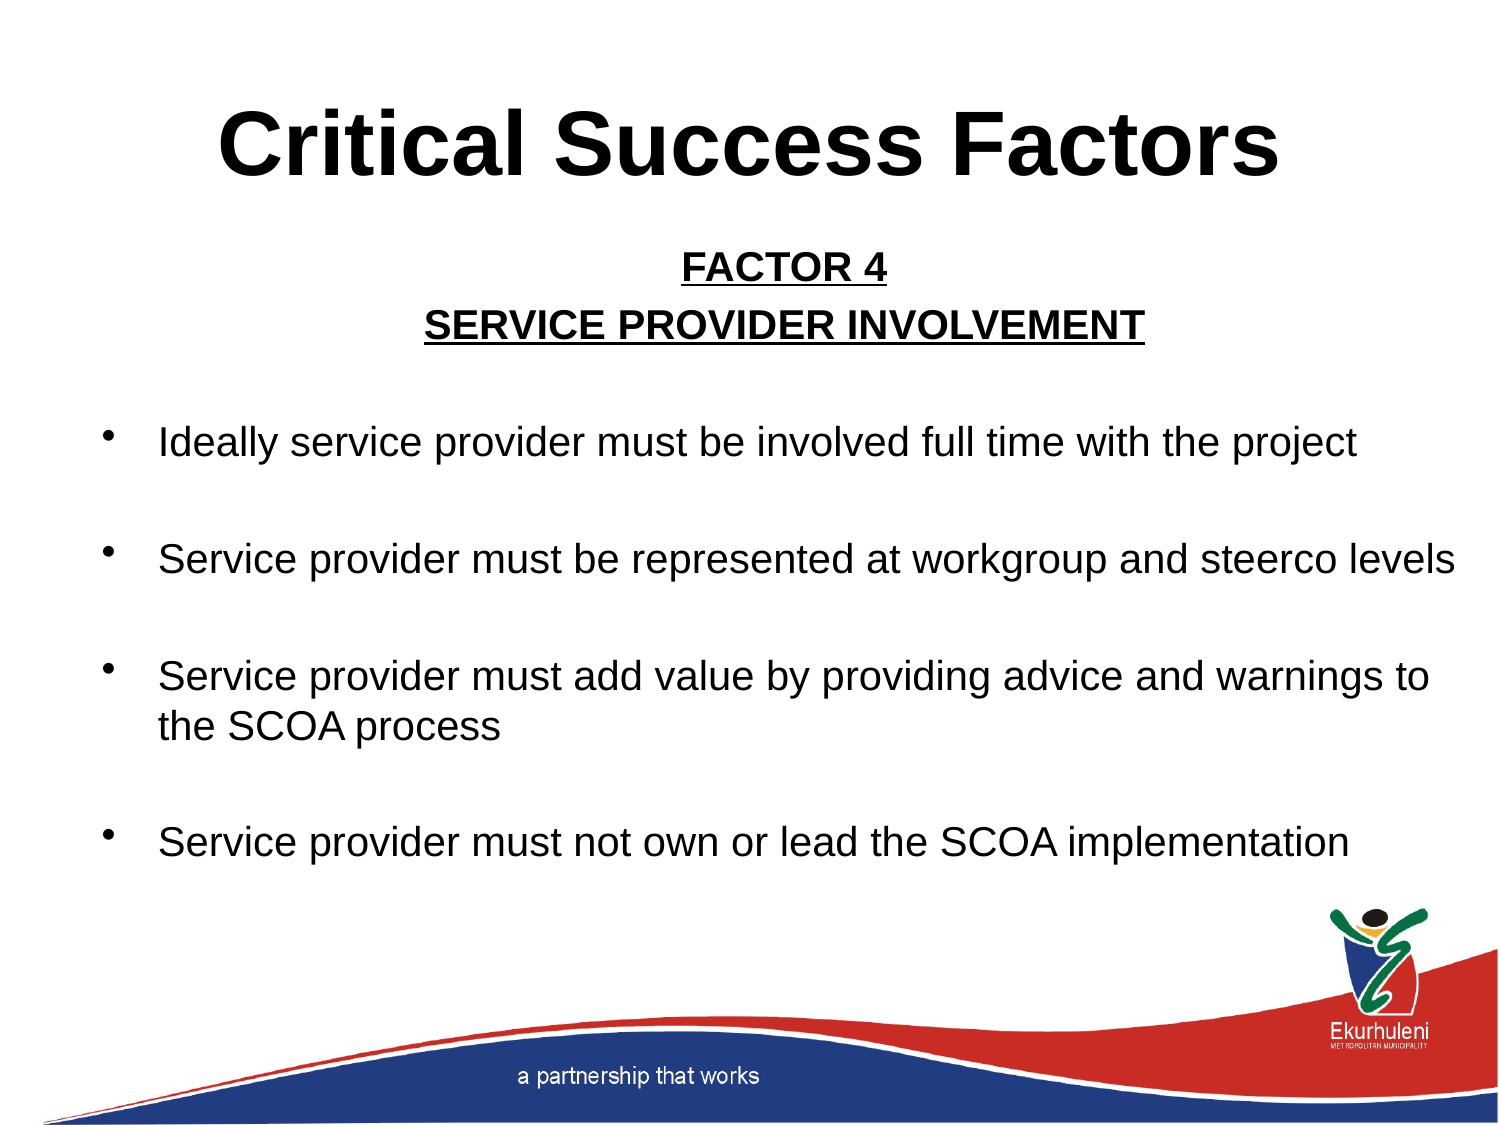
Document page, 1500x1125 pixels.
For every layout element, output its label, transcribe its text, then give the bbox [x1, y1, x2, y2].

picture [0, 0, 1500, 1125]
text_box FACTOR 4 SERVICE PROVIDER INVOLVEMENT Ideally service provider must be involved full time with the project Service provider must be represented at workgroup and steerco levels Service provider must add value by providing advice and warnings to the SCOA process Service provider must not own or lead the SCOA implementation [86, 232, 1483, 905]
title Critical Success Factors [75, 45, 1425, 233]
